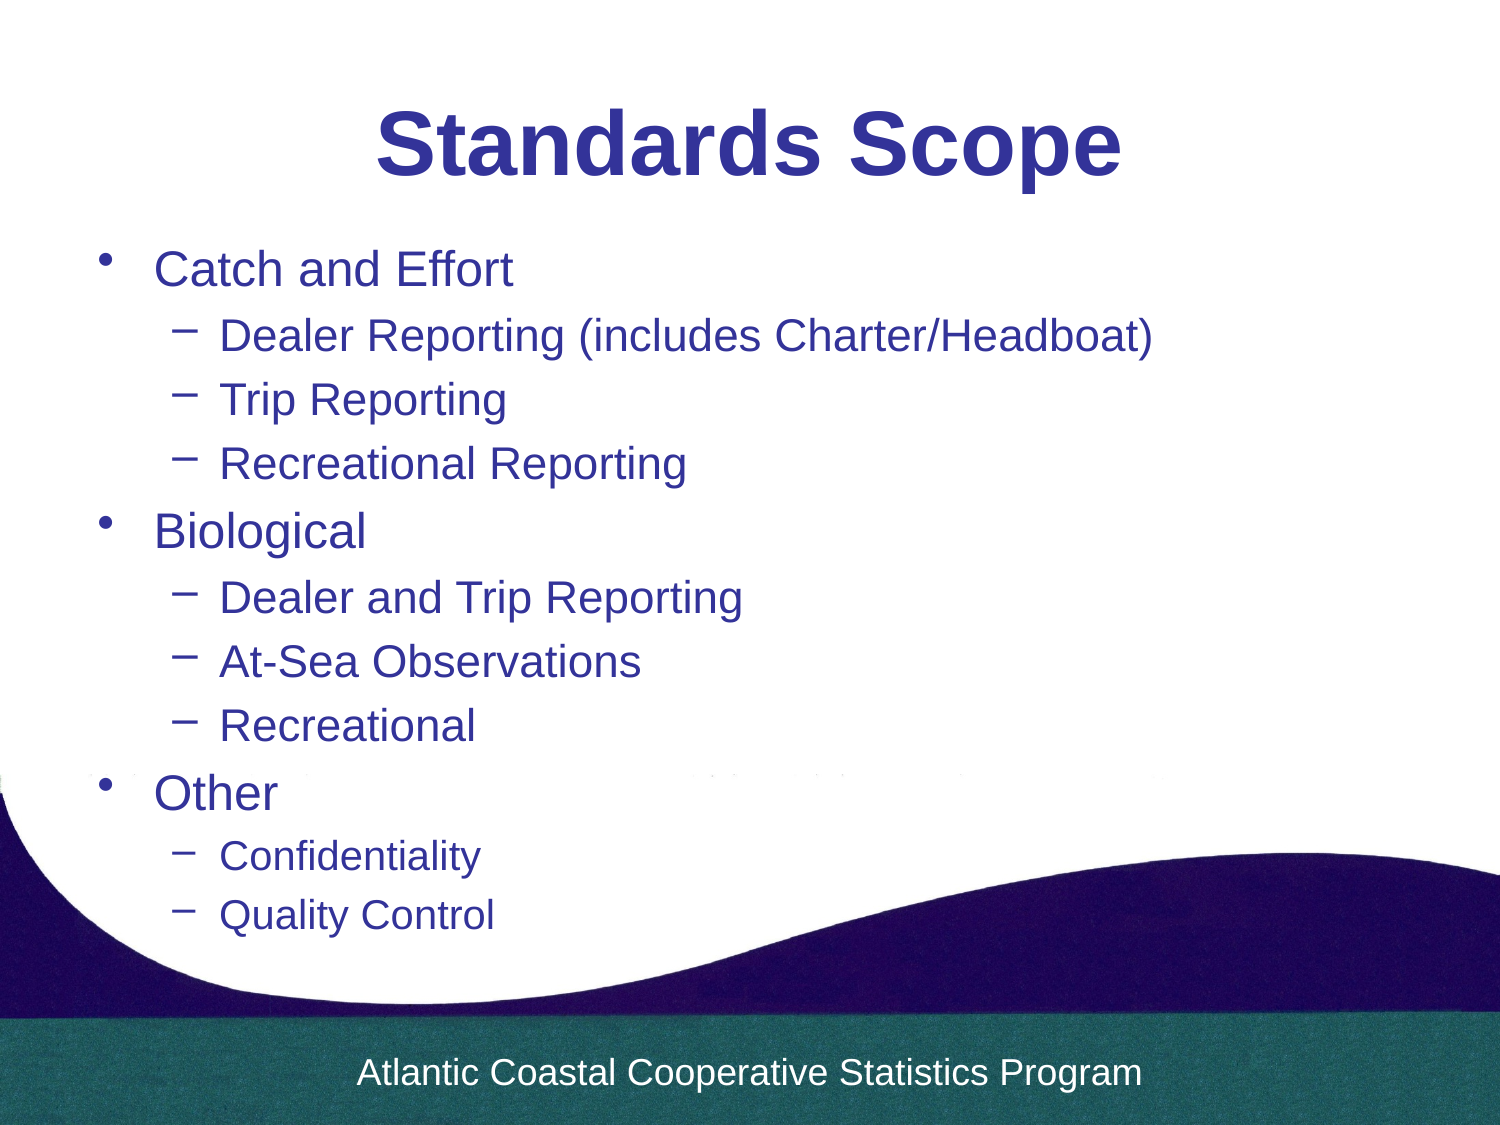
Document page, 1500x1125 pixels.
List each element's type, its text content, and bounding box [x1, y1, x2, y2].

picture [0, 774, 1500, 1125]
list Catch and Effort Dealer Reporting (includes Charter/Headboat) Trip Reporting Recreational Reporting Biological Dealer and Trip Reporting At-Sea Observations Recreational Other Confidentiality Quality Control [81, 228, 1433, 972]
title Standards Scope [74, 44, 1426, 233]
